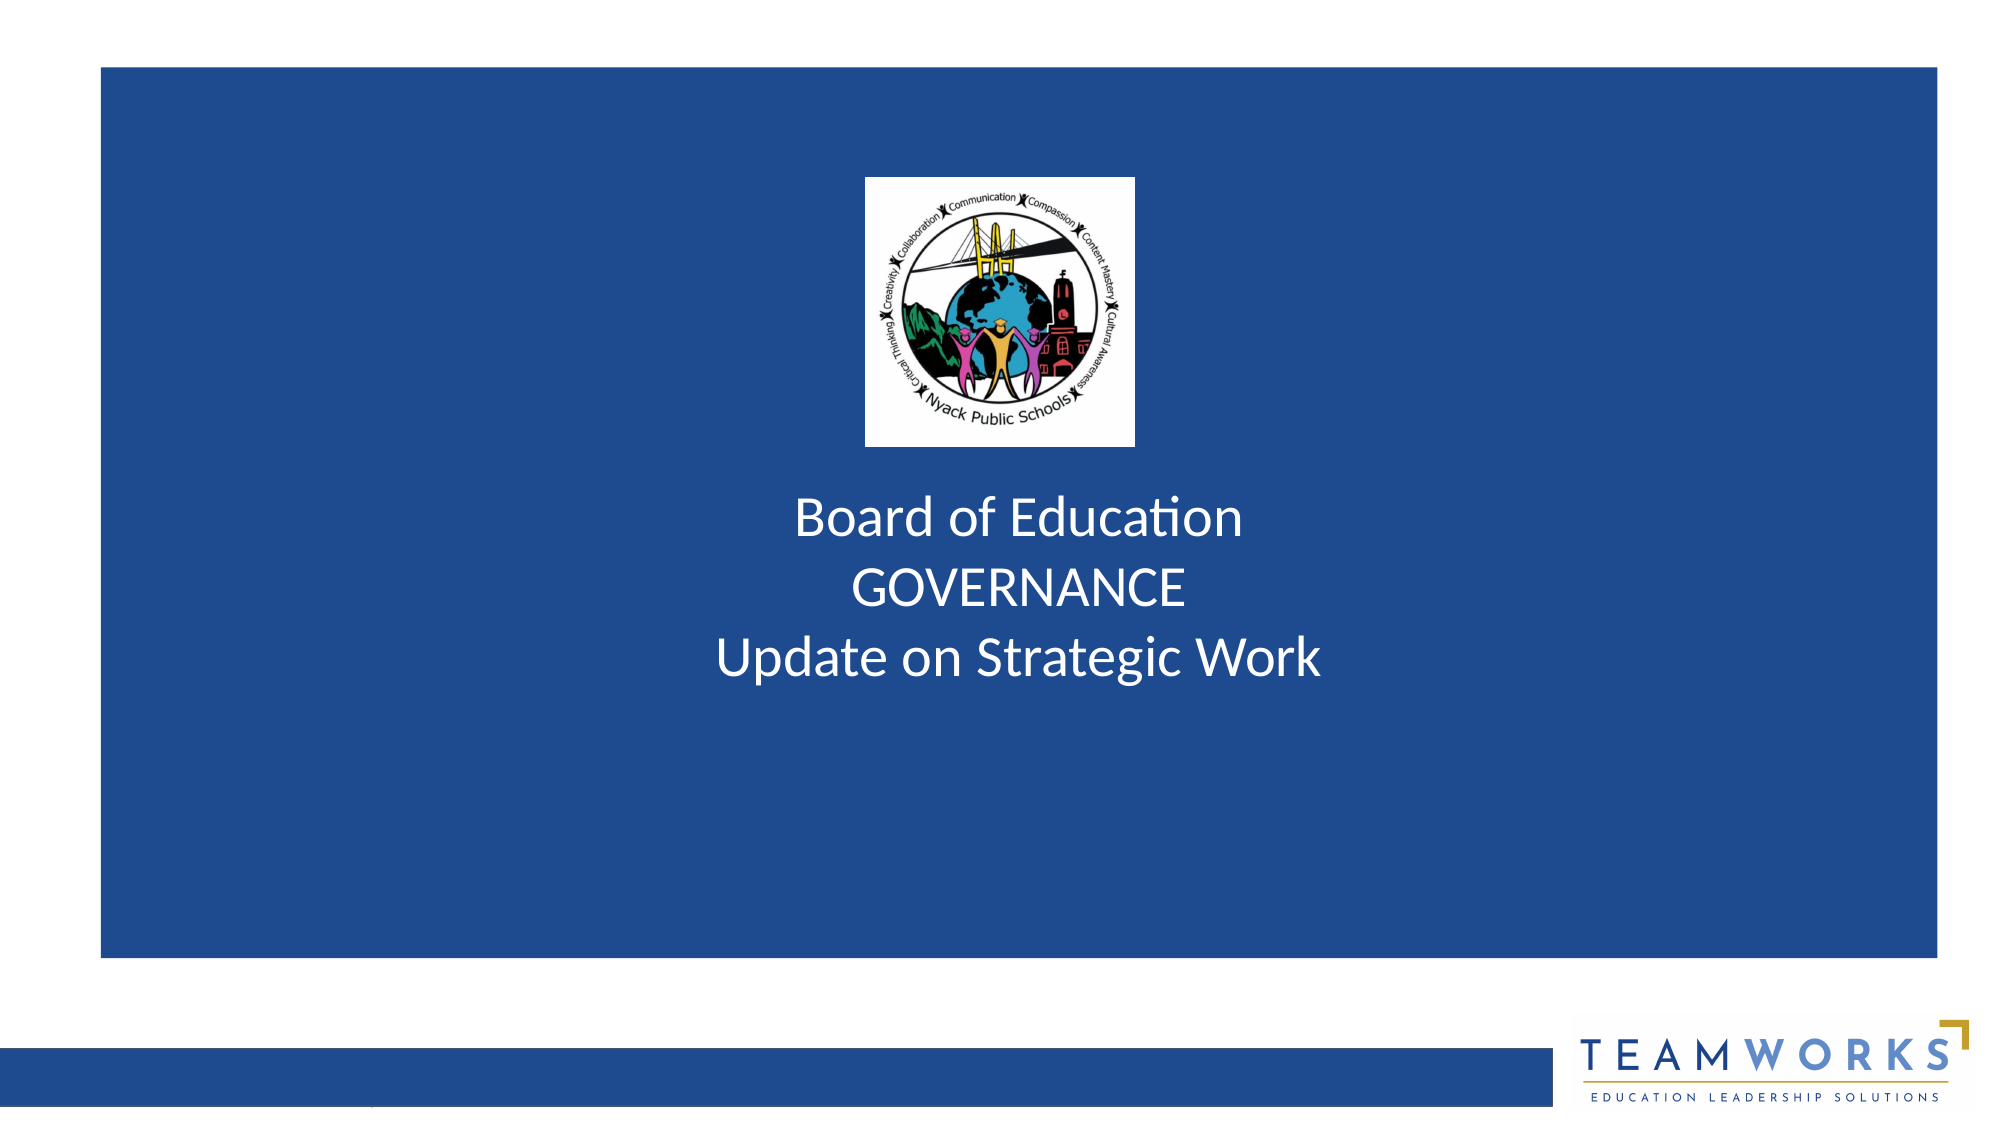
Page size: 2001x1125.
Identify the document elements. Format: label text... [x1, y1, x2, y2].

picture [1571, 1013, 1975, 1111]
text_box Board of Education GOVERNANCE Update on Strategic Work [100, 67, 1938, 959]
picture [864, 176, 1136, 448]
text_box [0, 1048, 1553, 1106]
